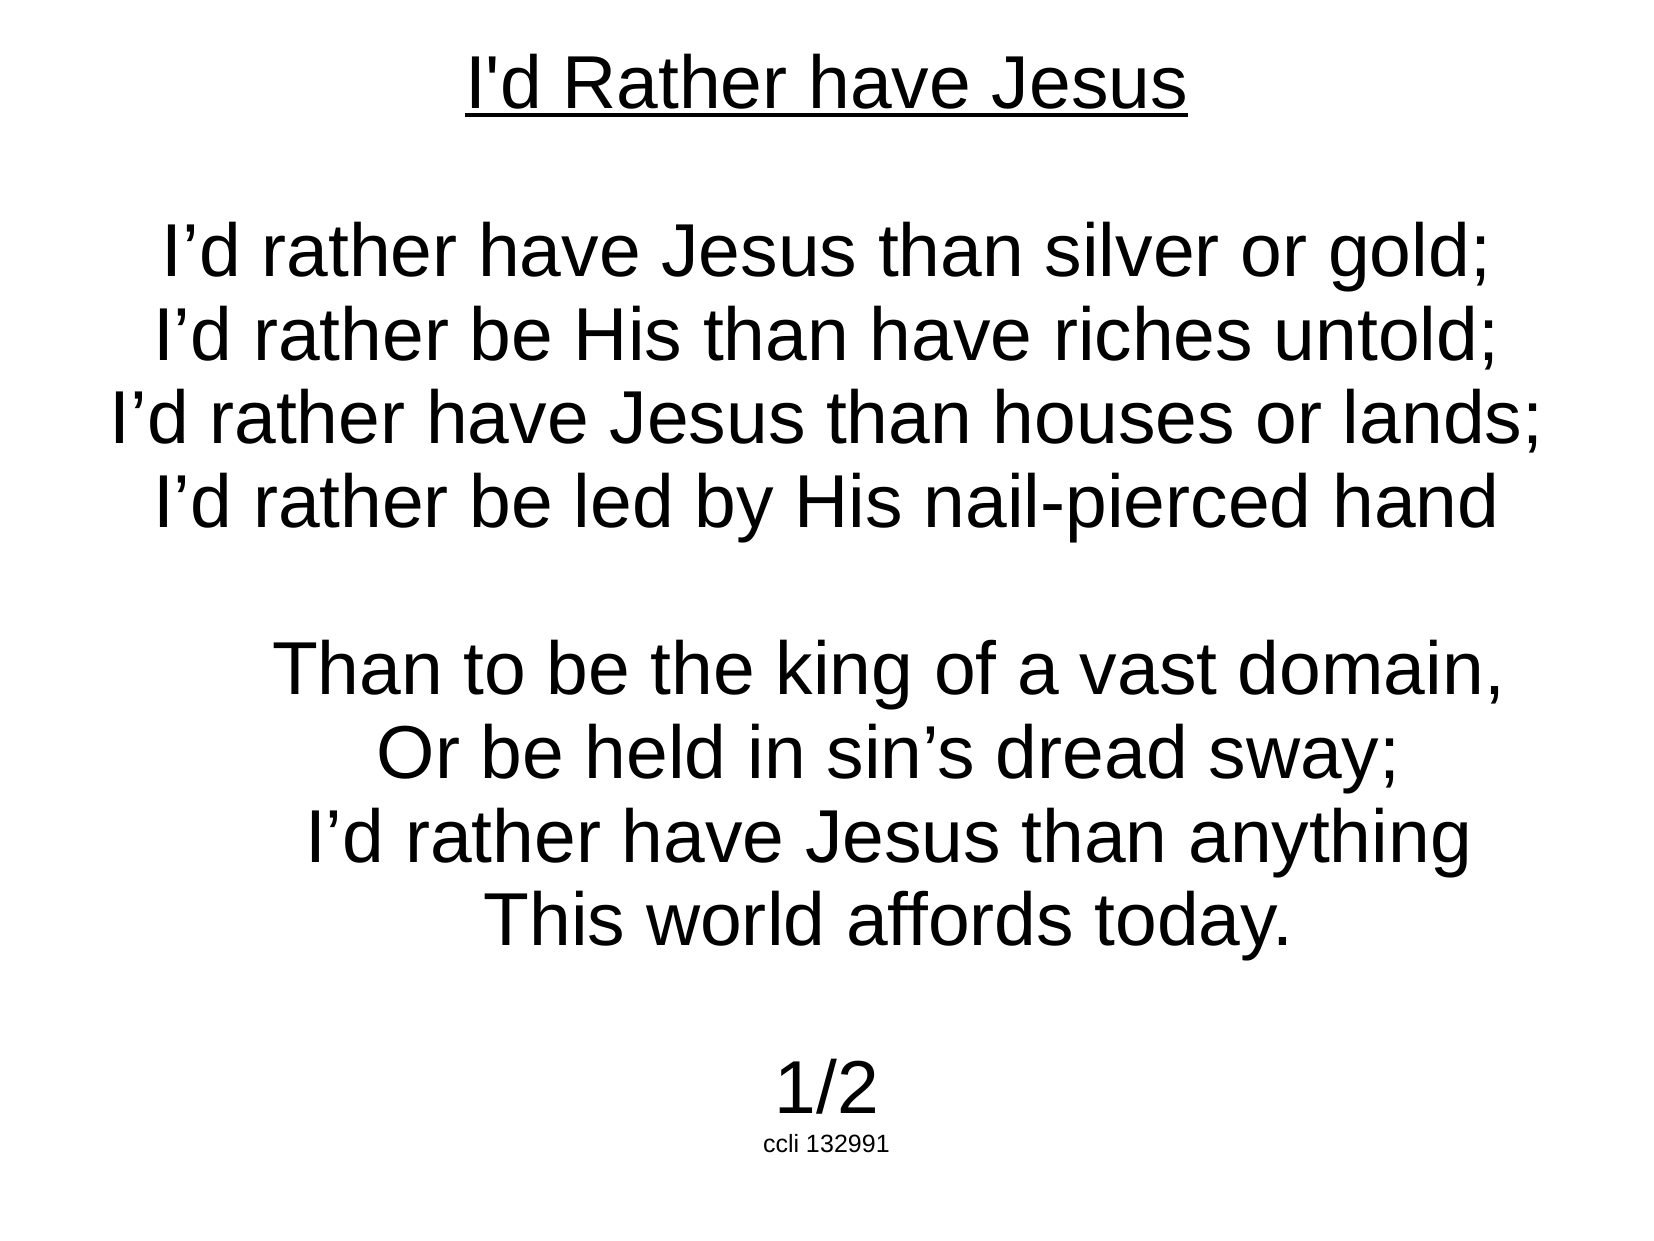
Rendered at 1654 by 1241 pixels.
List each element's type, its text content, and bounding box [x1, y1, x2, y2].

text_box I'd Rather have Jesus I’d rather have Jesus than silver or gold; I’d rather be His than have riches untold; I’d rather have Jesus than houses or lands; I’d rather be led by His nail-pierced hand Than to be the king of a vast domain, Or be held in sin’s dread sway; I’d rather have Jesus than anything This world affords today. 1/2 ccli 132991 [29, 29, 1624, 1164]
